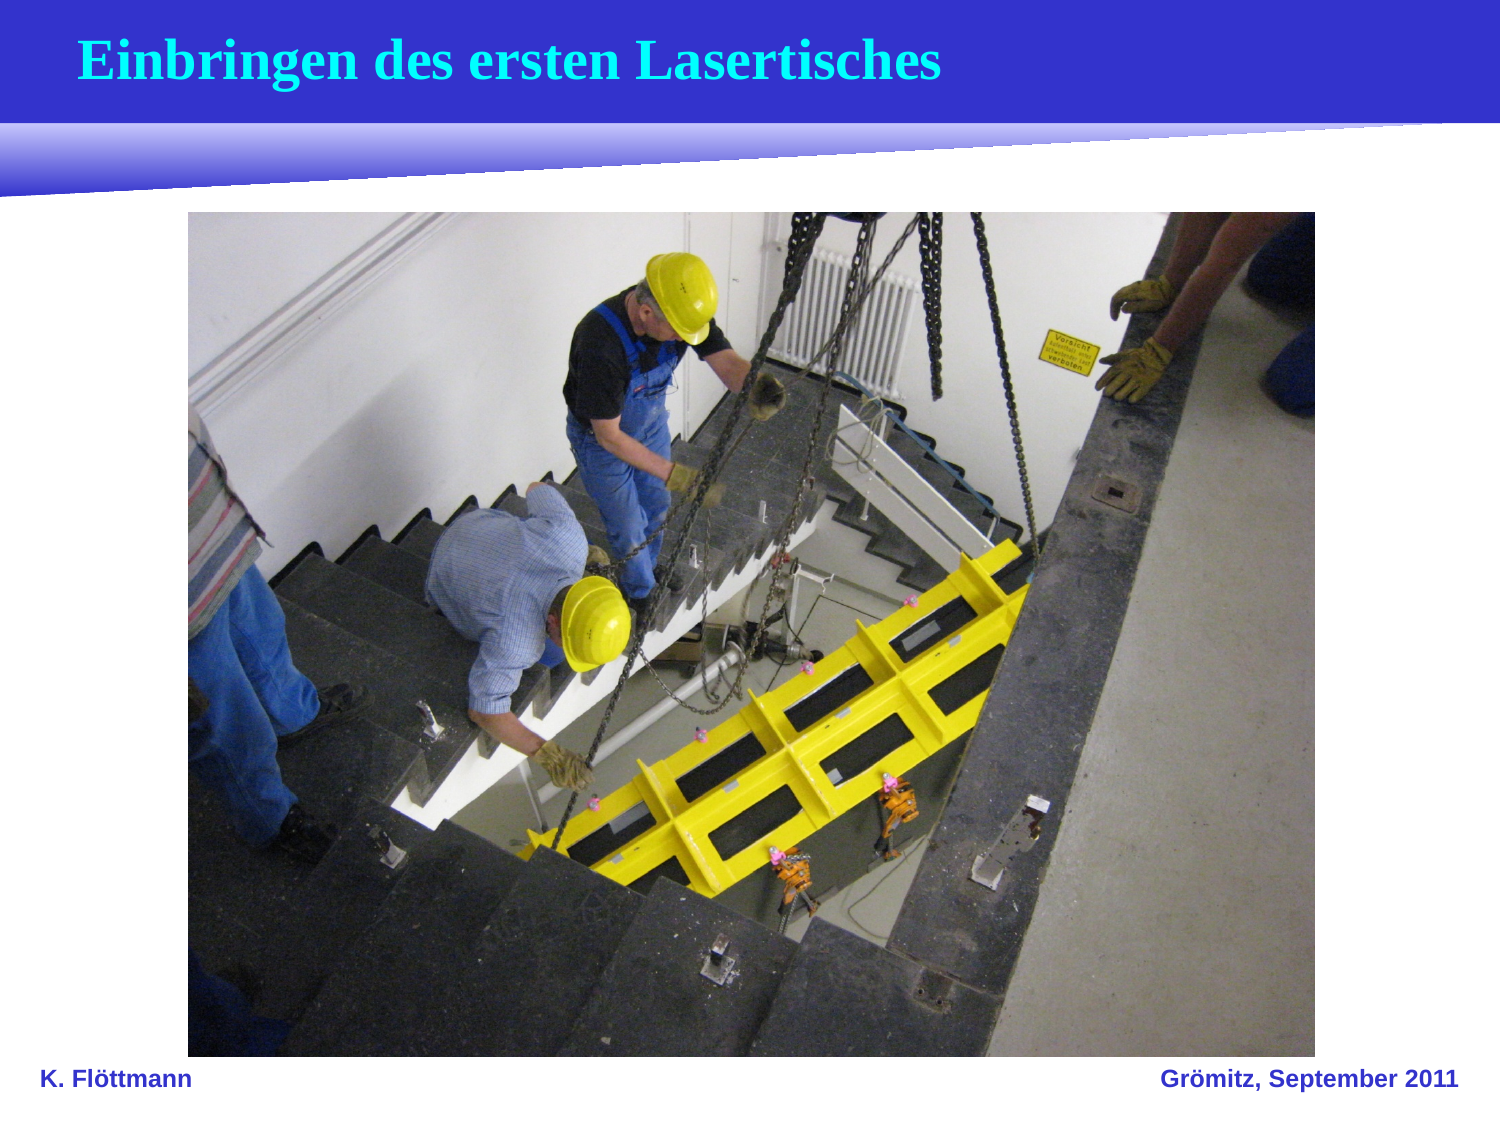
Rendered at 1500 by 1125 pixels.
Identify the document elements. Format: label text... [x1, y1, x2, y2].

picture [188, 212, 1316, 1057]
title Einbringen des ersten Lasertisches [62, 0, 1338, 113]
footer Grömitz, September 2011 [337, 1062, 1475, 1100]
slide_number K. Flöttmann [24, 1062, 337, 1100]
